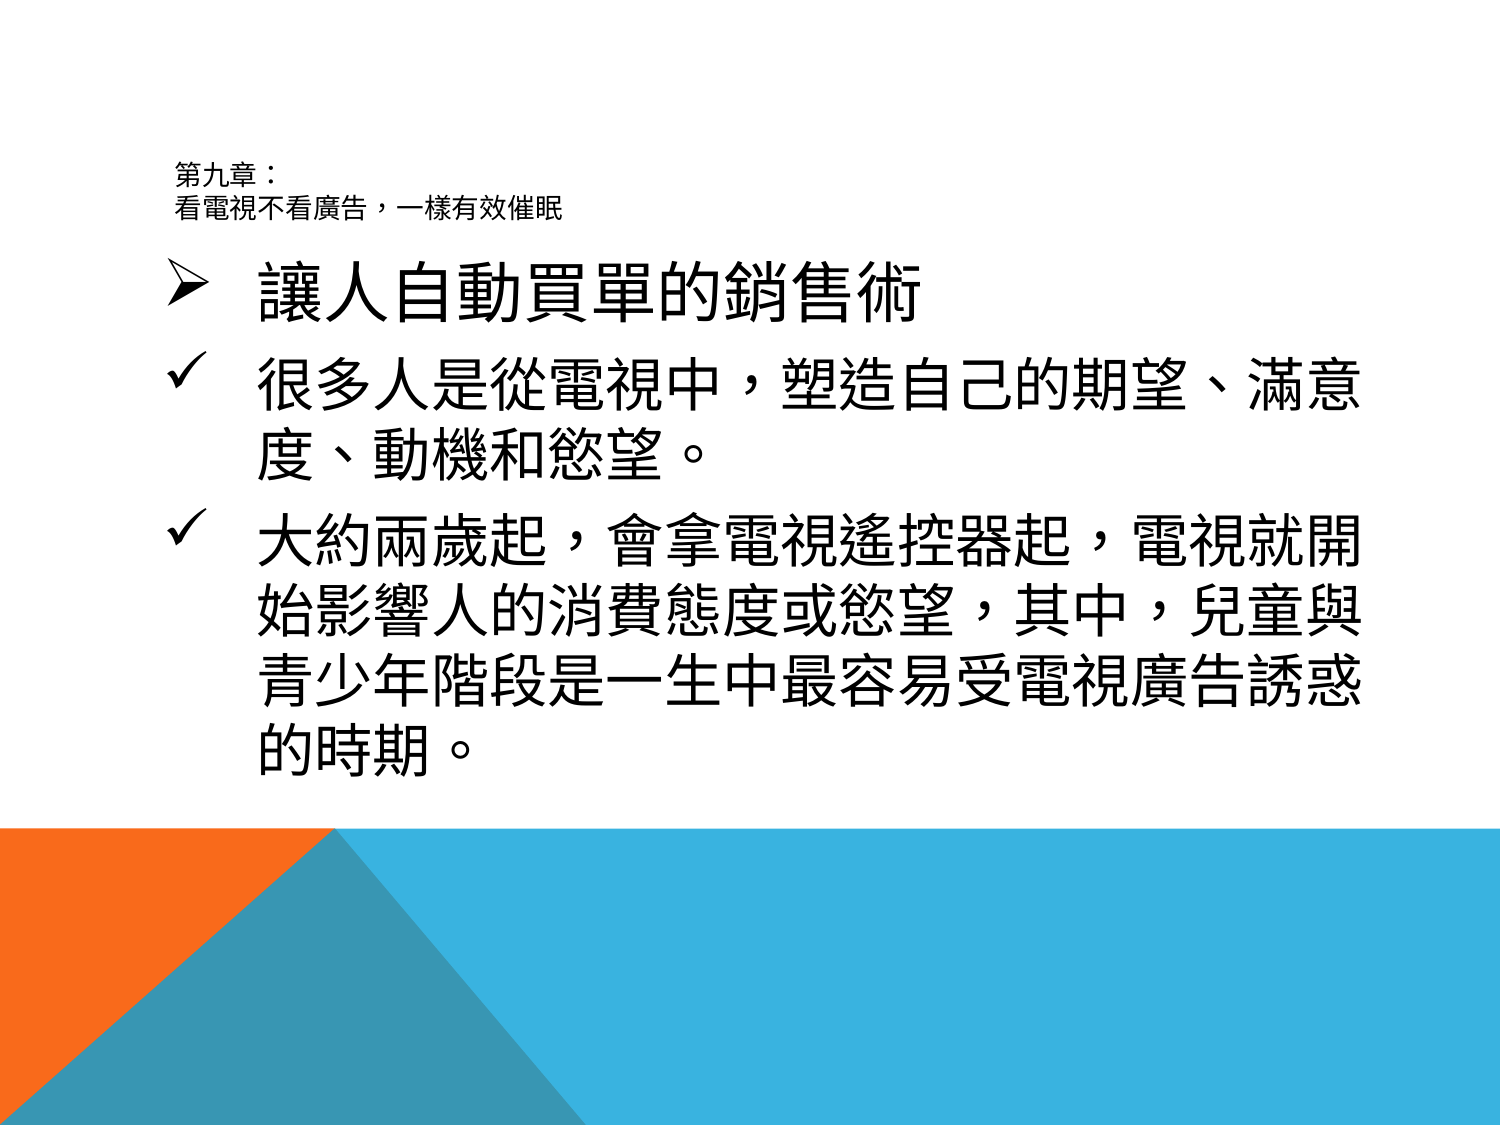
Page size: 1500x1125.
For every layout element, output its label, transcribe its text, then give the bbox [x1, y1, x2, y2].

list 讓人自動買單的銷售術 很多人是從電視中，塑造自己的期望、滿意度、動機和慾望。 大約兩歲起，會拿電視遙控器起，電視就開始影響人的消費態度或慾望，其中，兒童與青少年階段是一生中最容易受電視廣告誘惑的時期。 [147, 243, 1436, 870]
title 第九章： 看電視不看廣告，一樣有效催眠 [159, 149, 1436, 243]
